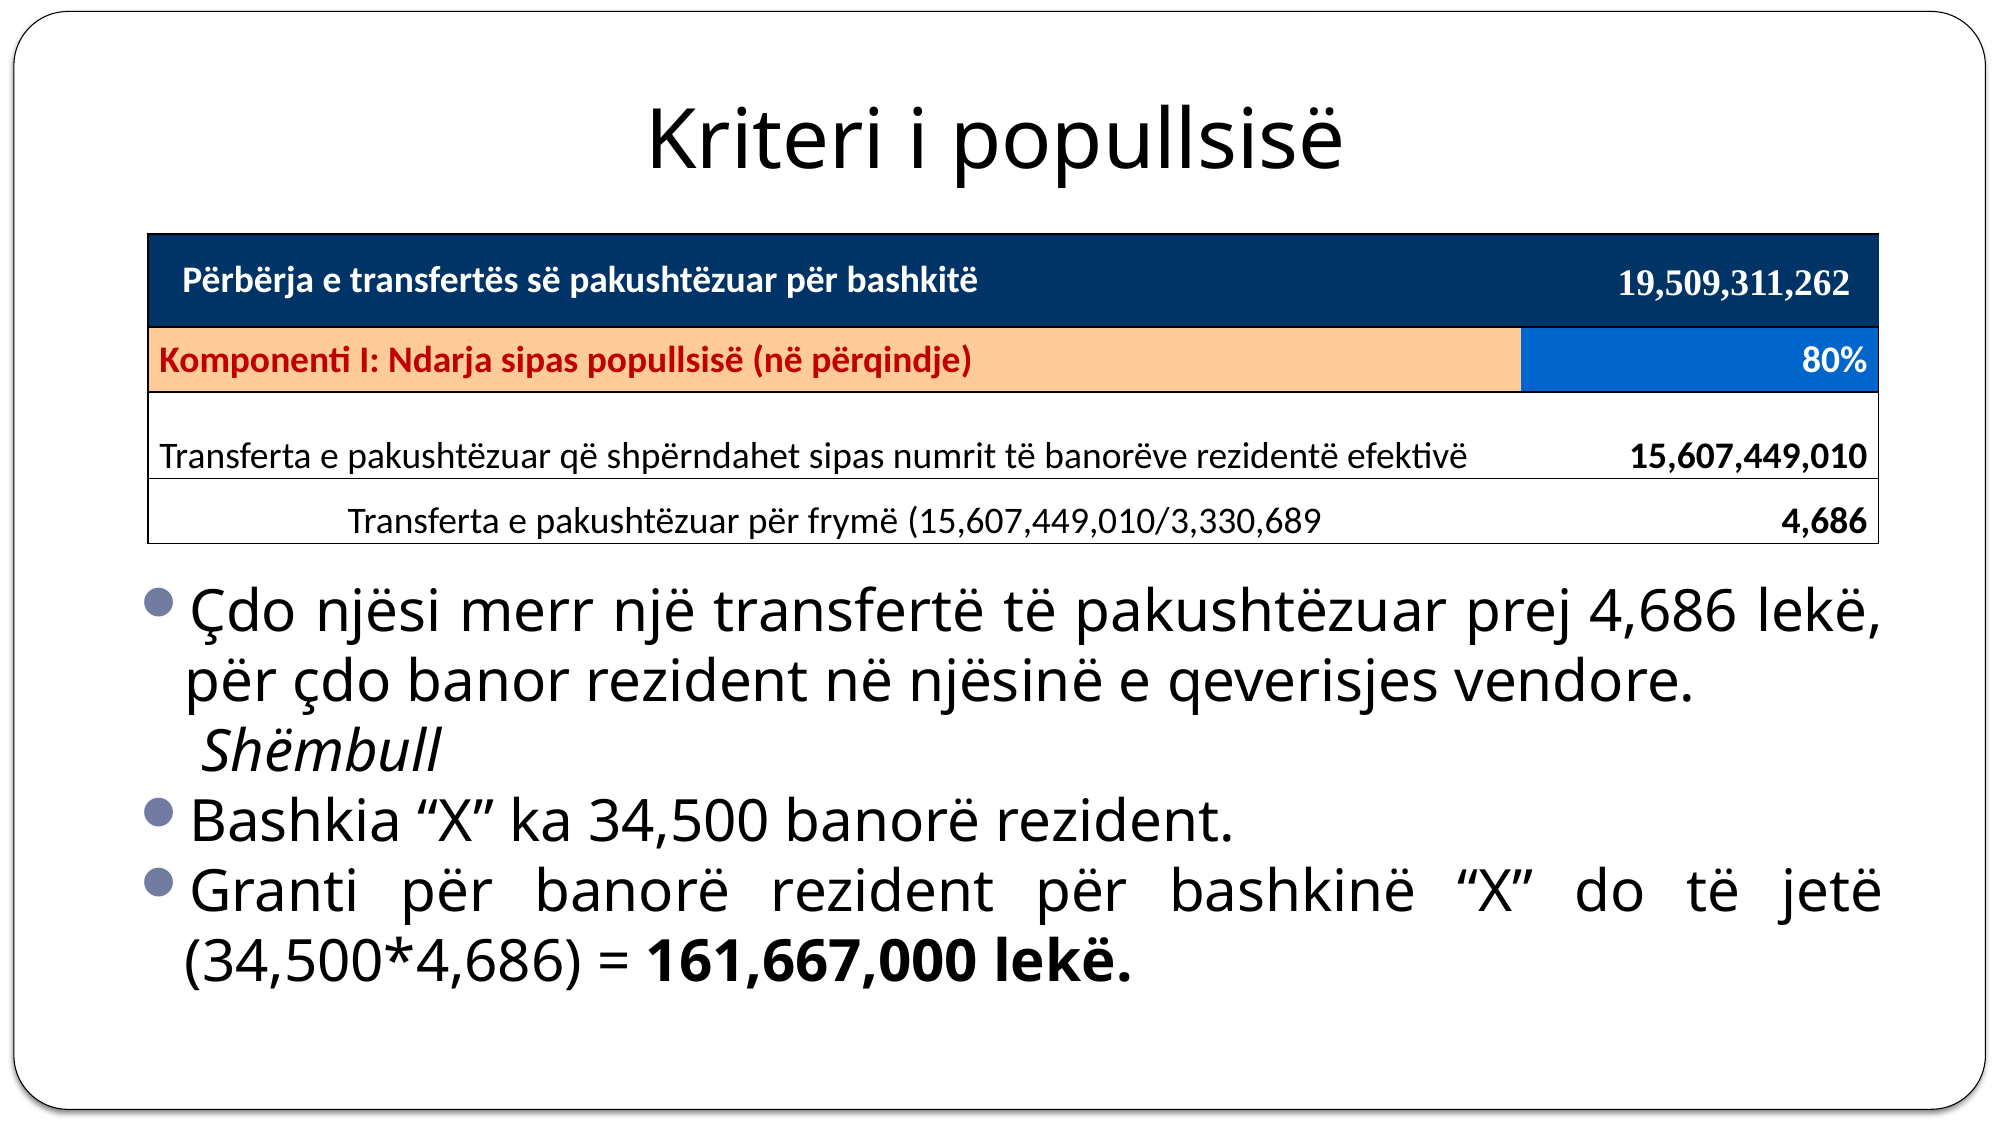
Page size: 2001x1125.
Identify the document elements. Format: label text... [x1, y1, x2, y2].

table_header Përbërja e transfertës së pakushtëzuar për bashkitë [149, 235, 1521, 326]
table_cell 15,607,449,010 [1521, 393, 1878, 478]
table_cell Transferta e pakushtëzuar për frymë (15,607,449,010/3,330,689 [149, 479, 1521, 543]
list Çdo njësi merr një transfertë të pakushtëzuar prej 4,686 lekë, për çdo banor rezident në njësinë e qeverisjes vendore. Shëmbull Bashkia “X” ka 34,500 banorë rezident. Granti për banorë rezident për bashkinë “X” do të jetë (34,500*4,686) = 161,667,000 lekë. [125, 566, 1899, 1063]
table_cell Transferta e pakushtëzuar që shpërndahet sipas numrit të banorëve rezidentë efektivë [149, 393, 1521, 478]
table_cell Komponenti I: Ndarja sipas popullsisë (në përqindje) [149, 328, 1521, 391]
table_cell 80% [1521, 328, 1878, 391]
table_header 19,509,311,262 [1521, 235, 1879, 326]
table_cell 4,686 [1521, 479, 1878, 543]
title Kriteri i popullsisë [303, 56, 1688, 200]
